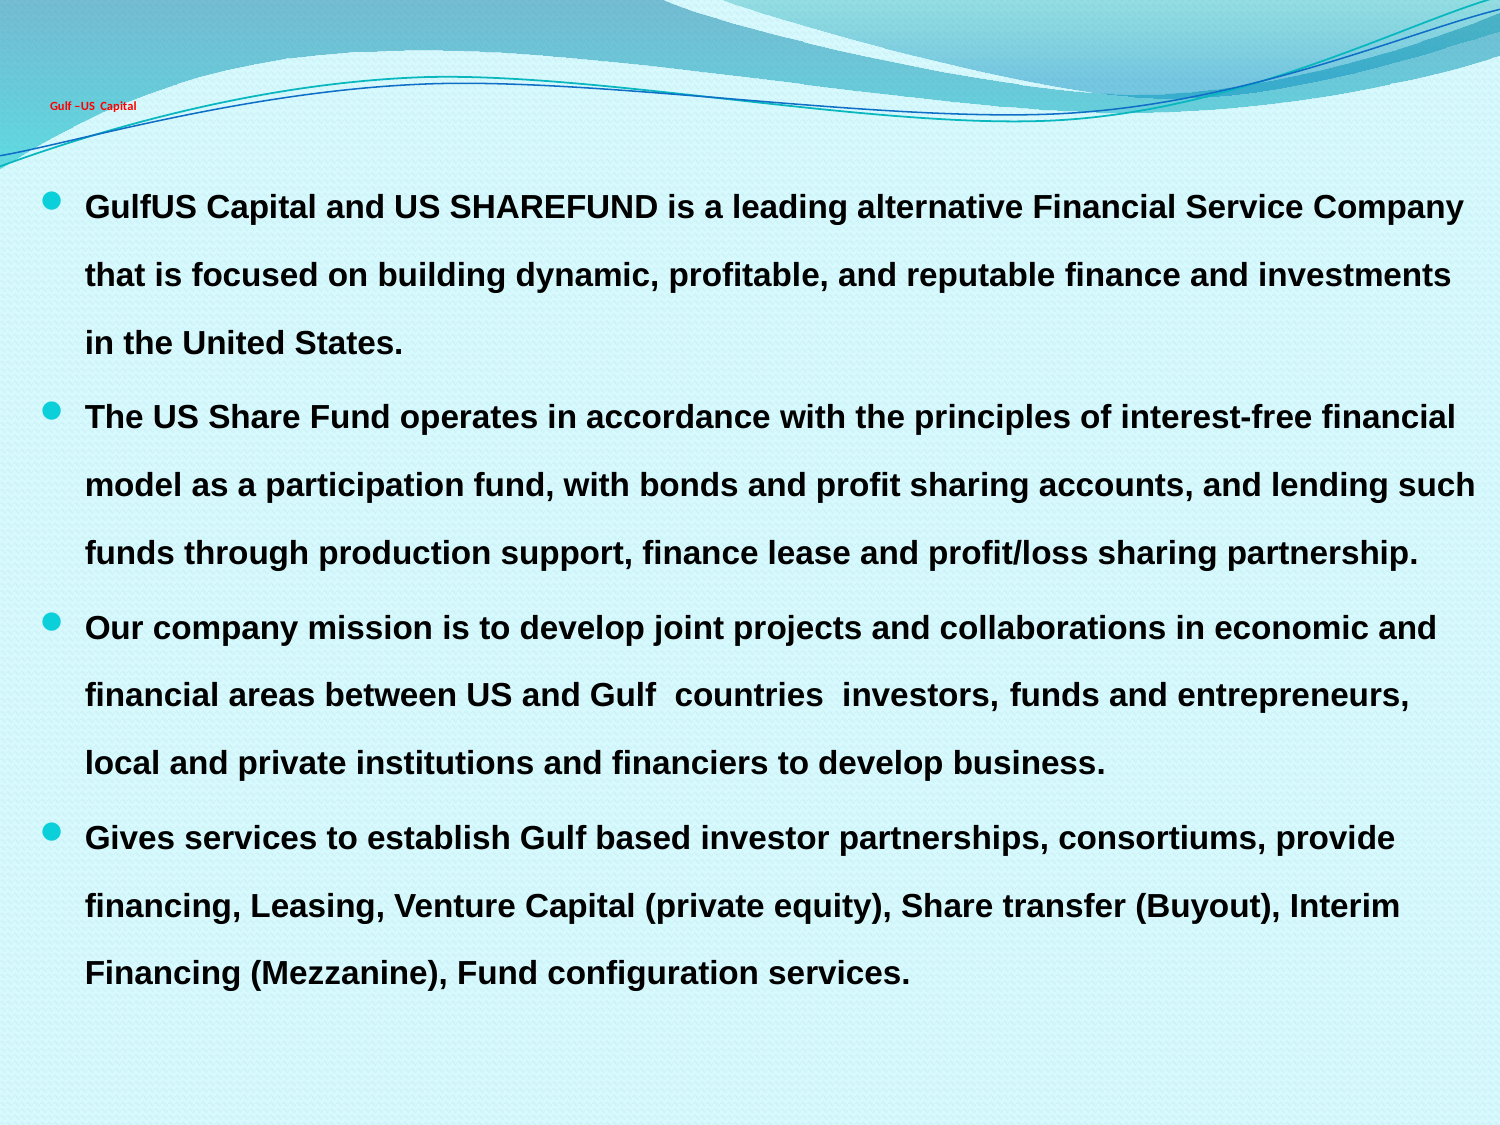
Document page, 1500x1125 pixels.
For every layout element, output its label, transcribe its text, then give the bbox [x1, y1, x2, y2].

list GulfUS Capital and US SHAREFUND is a leading alternative Financial Service Company that is focused on building dynamic, profitable, and reputable finance and investments in the United States. The US Share Fund operates in accordance with the principles of interest-free financial model as a participation fund, with bonds and profit sharing accounts, and lending such funds through production support, finance lease and profit/loss sharing partnership. Our company mission is to develop joint projects and collaborations in economic and financial areas between US and Gulf countries investors, funds and entrepreneurs, local and private institutions and financiers to develop business. Gives services to establish Gulf based investor partnerships, consortiums, provide financing, Leasing, Venture Capital (private equity), Share transfer (Buyout), Interim Financing (Mezzanine), Fund configuration services. [24, 149, 1500, 1125]
title Gulf –US Capital [50, 24, 1400, 113]
